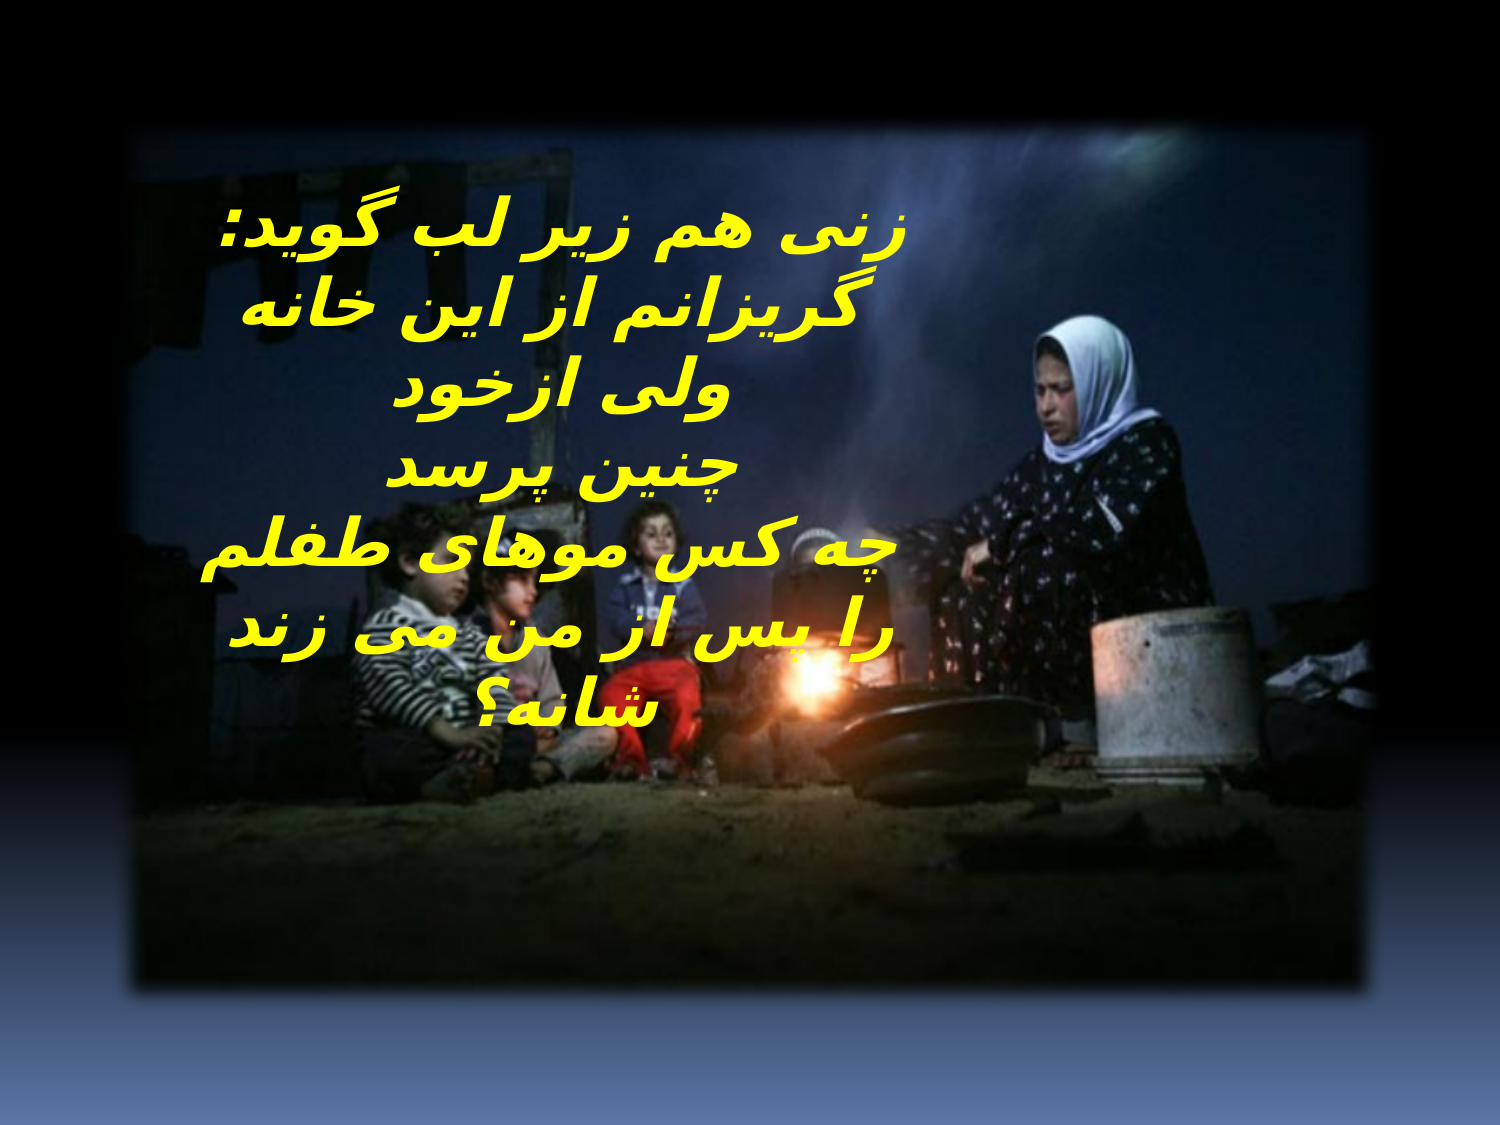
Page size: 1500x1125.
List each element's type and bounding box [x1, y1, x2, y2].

picture [111, 113, 1387, 1012]
